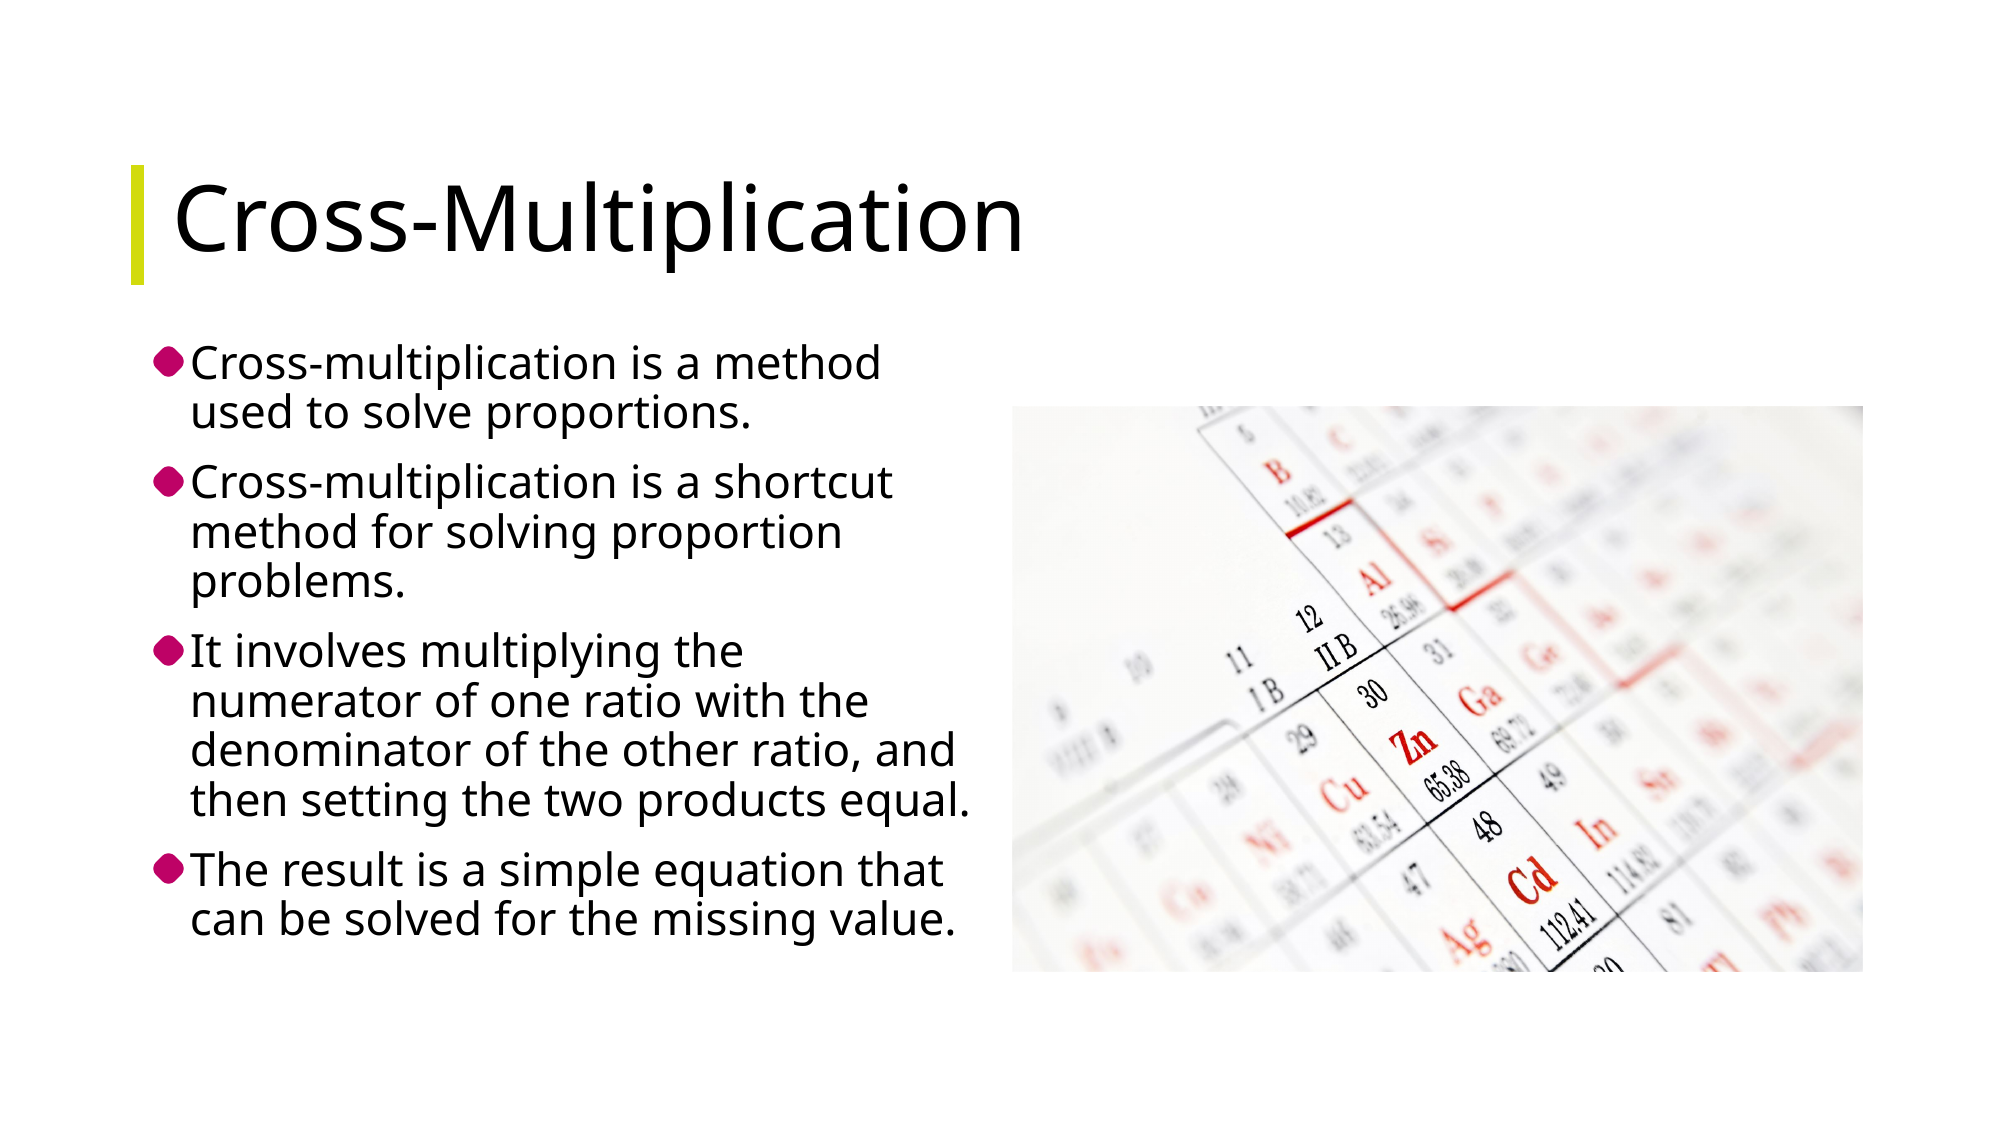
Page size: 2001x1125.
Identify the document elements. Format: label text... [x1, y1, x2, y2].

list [1012, 406, 1863, 972]
picture [152, 465, 185, 498]
title Cross-Multiplication [157, 165, 1883, 285]
list Cross-multiplication is a method used to solve proportions. Cross-multiplication is a shortcut method for solving proportion problems. It involves multiplying the numerator of one ratio with the denominator of the other ratio, and then setting the two products equal. The result is a simple equation that can be solved for the missing value. [137, 332, 988, 1046]
picture [152, 634, 185, 667]
picture [152, 345, 185, 378]
picture [152, 852, 185, 885]
